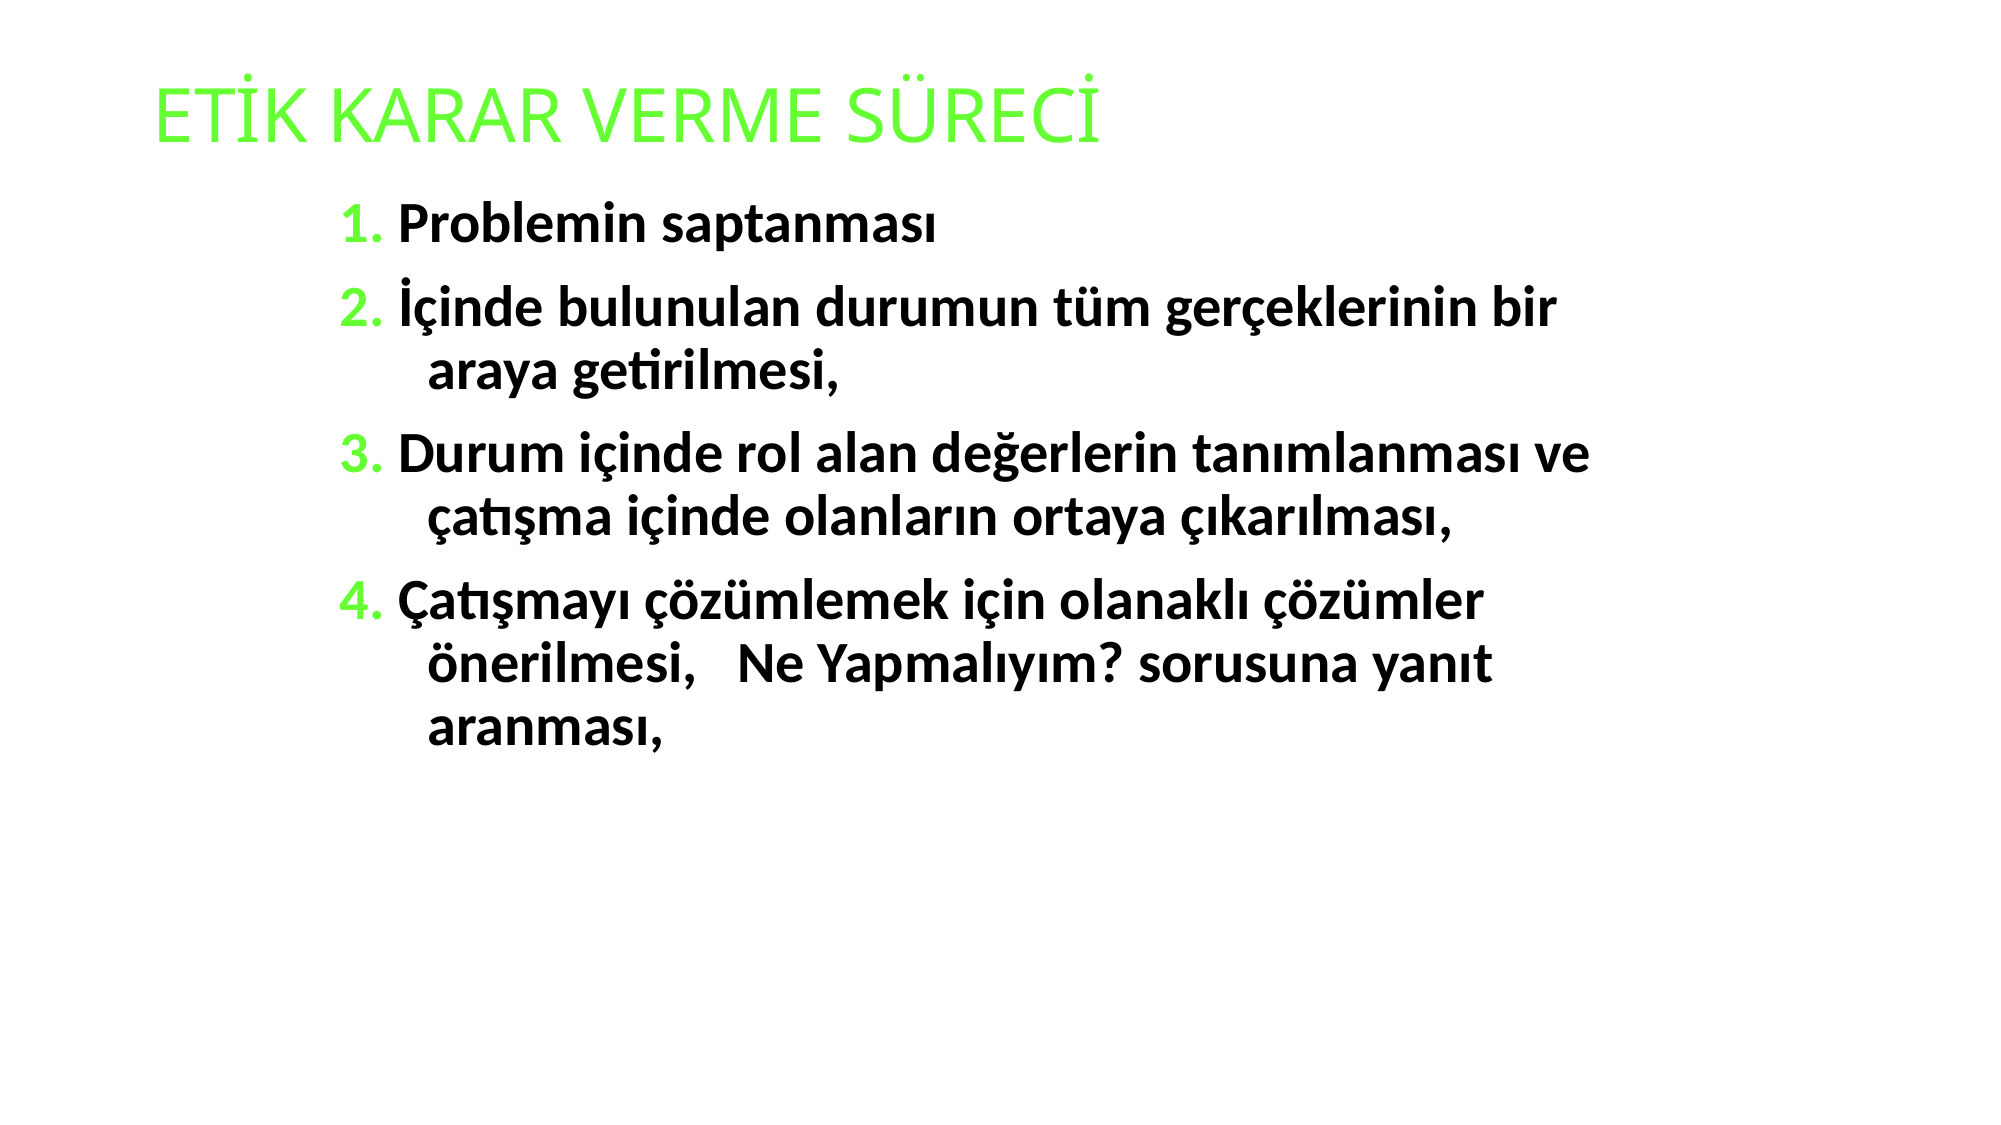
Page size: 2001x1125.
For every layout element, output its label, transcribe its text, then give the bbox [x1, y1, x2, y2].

title ETİK KARAR VERME SÜRECİ [137, 59, 1863, 278]
list 1. Problemin saptanması 2. İçinde bulunulan durumun tüm gerçeklerinin bir araya getirilmesi, 3. Durum içinde rol alan değerlerin tanımlanması ve çatışma içinde olanların ortaya çıkarılması, 4. Çatışmayı çözümlemek için olanaklı çözümler önerilmesi, Ne Yapmalıyım? sorusuna yanıt aranması, [324, 184, 1675, 1006]
